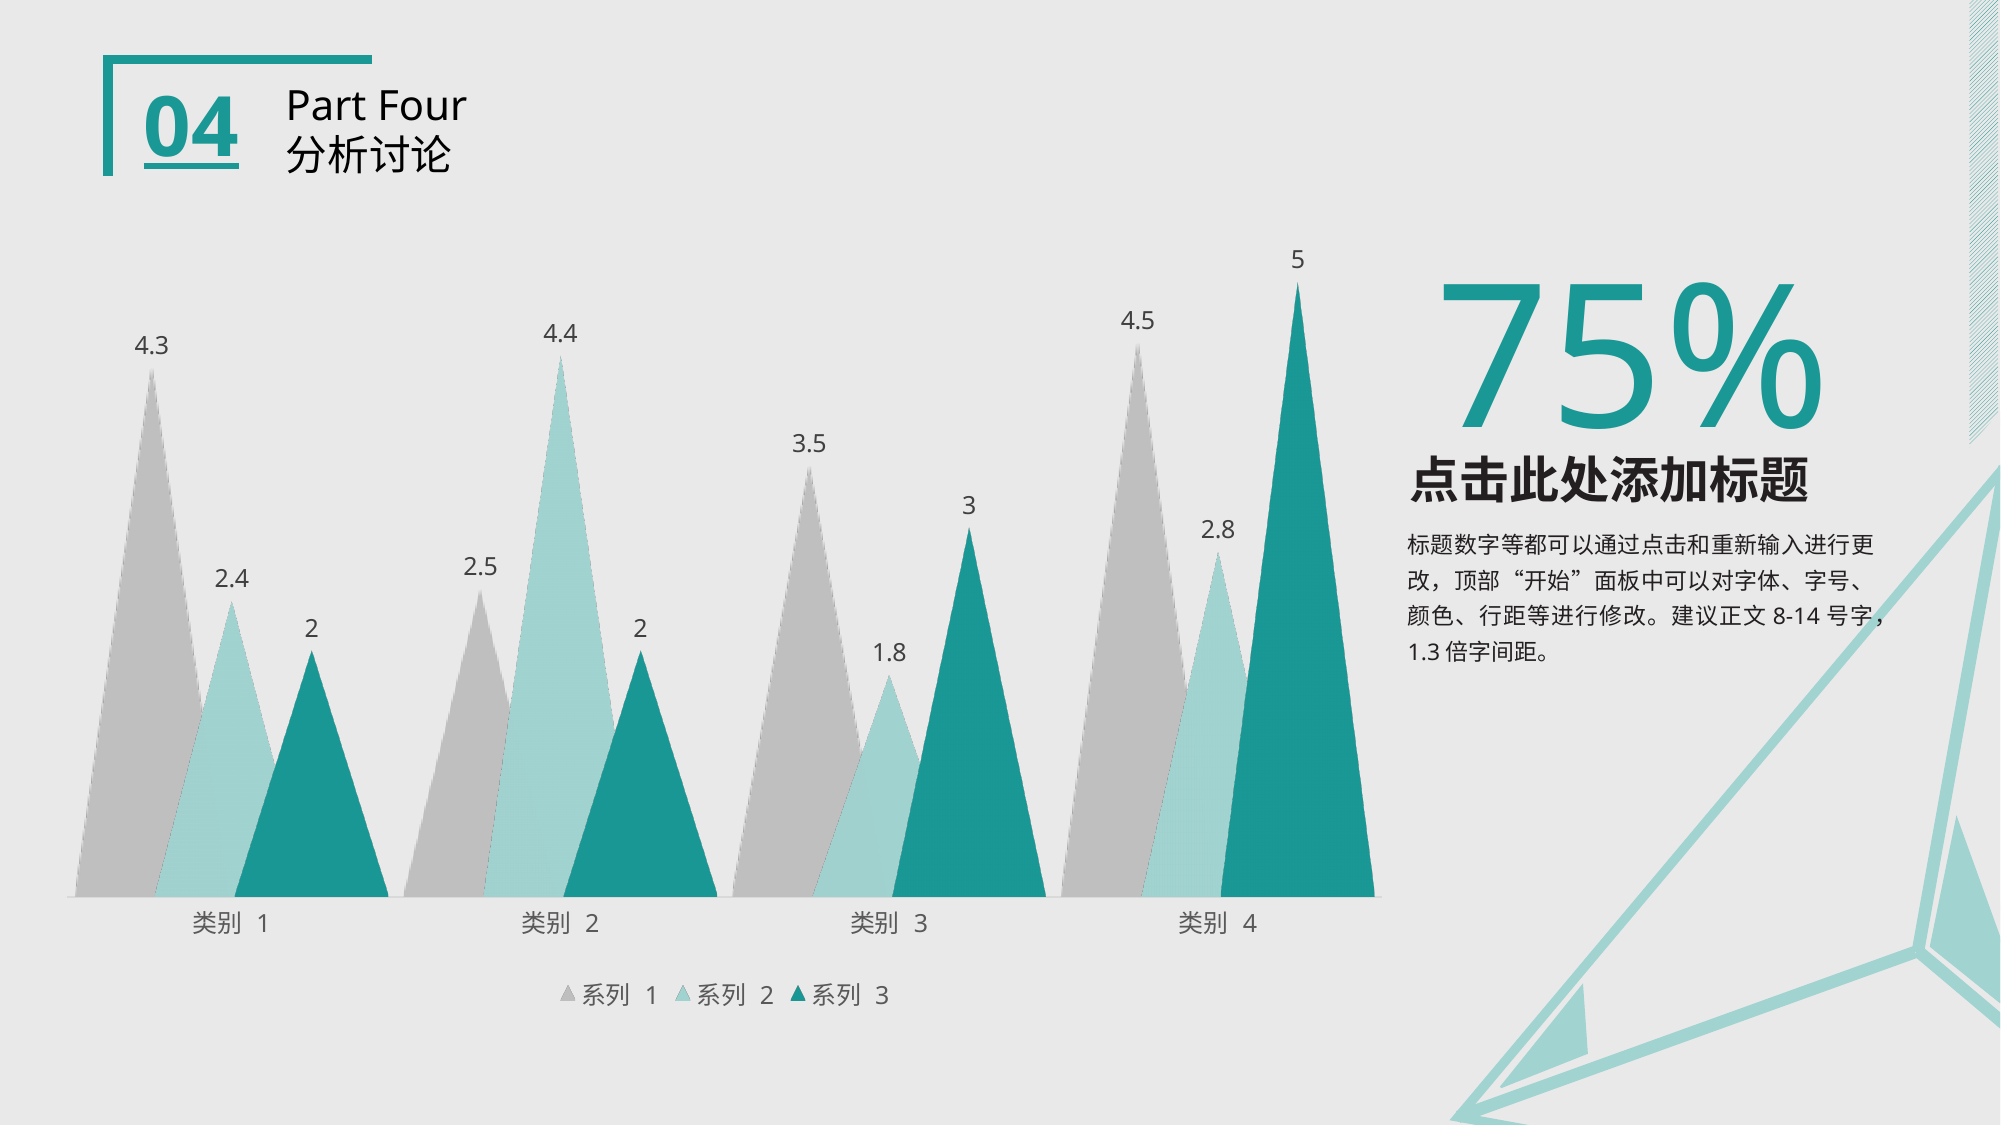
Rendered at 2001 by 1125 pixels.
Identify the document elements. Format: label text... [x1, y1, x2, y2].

text_box 75% [1420, 219, 1846, 441]
text_box Part Four 分析讨论 [270, 71, 631, 141]
text_box 点击此处添加标题 [1410, 441, 1870, 515]
text_box 04 [128, 66, 271, 141]
chart [39, 141, 1410, 1019]
text_box 标题数字等都可以通过点击和重新输入进行更改，顶部“开始”面板中可以对字体、字号、颜色、行距等进行修改。建议正文8-14号字，1.3倍字间距。 [1410, 515, 1890, 673]
